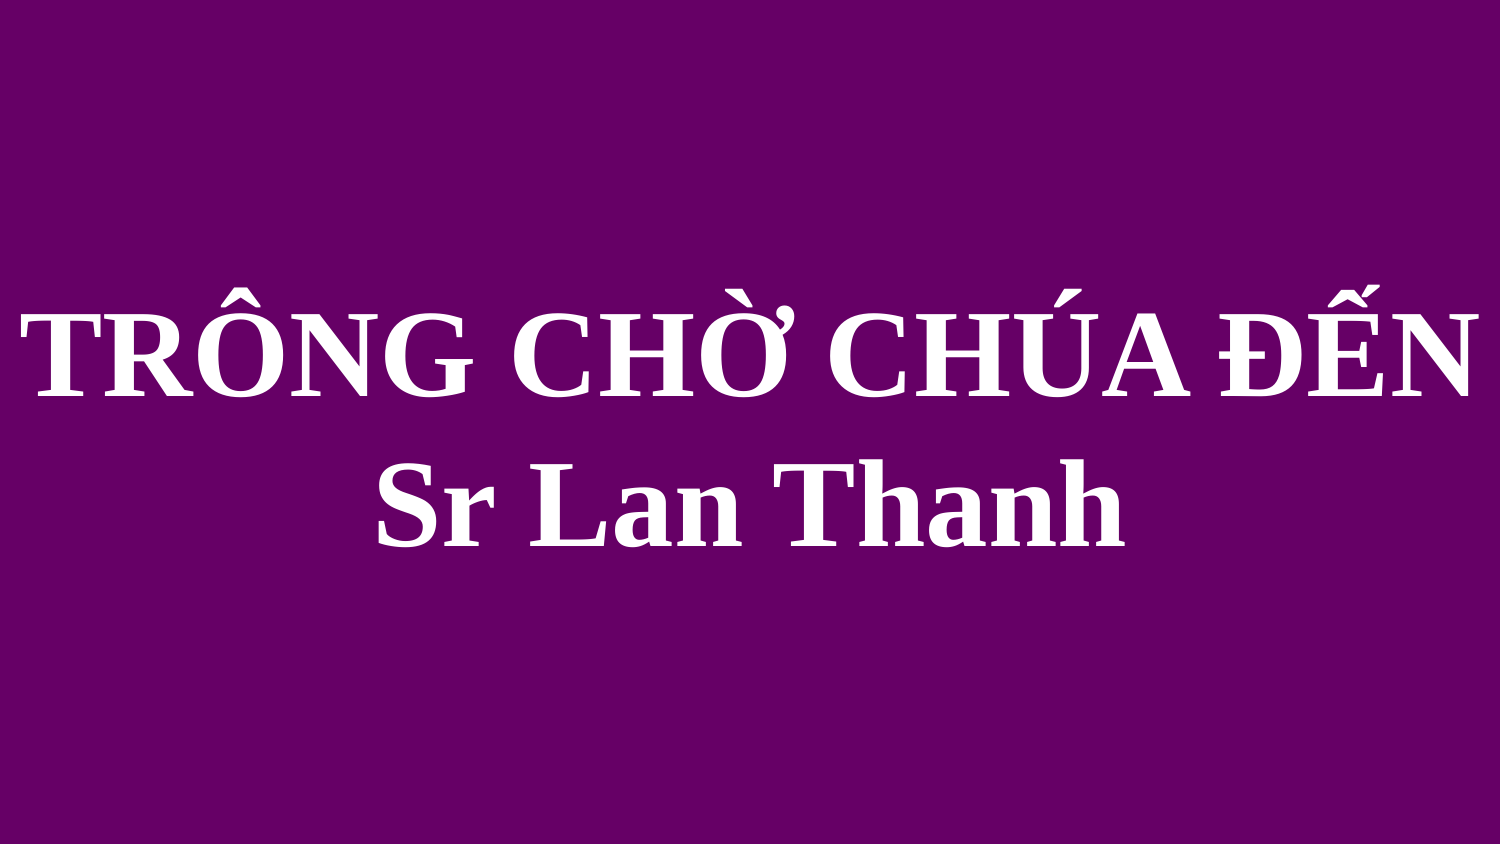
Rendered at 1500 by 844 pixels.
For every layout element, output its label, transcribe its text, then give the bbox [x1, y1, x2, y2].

title TRÔNG CHỜ CHÚA ĐẾN Sr Lan Thanh [0, 0, 1500, 844]
